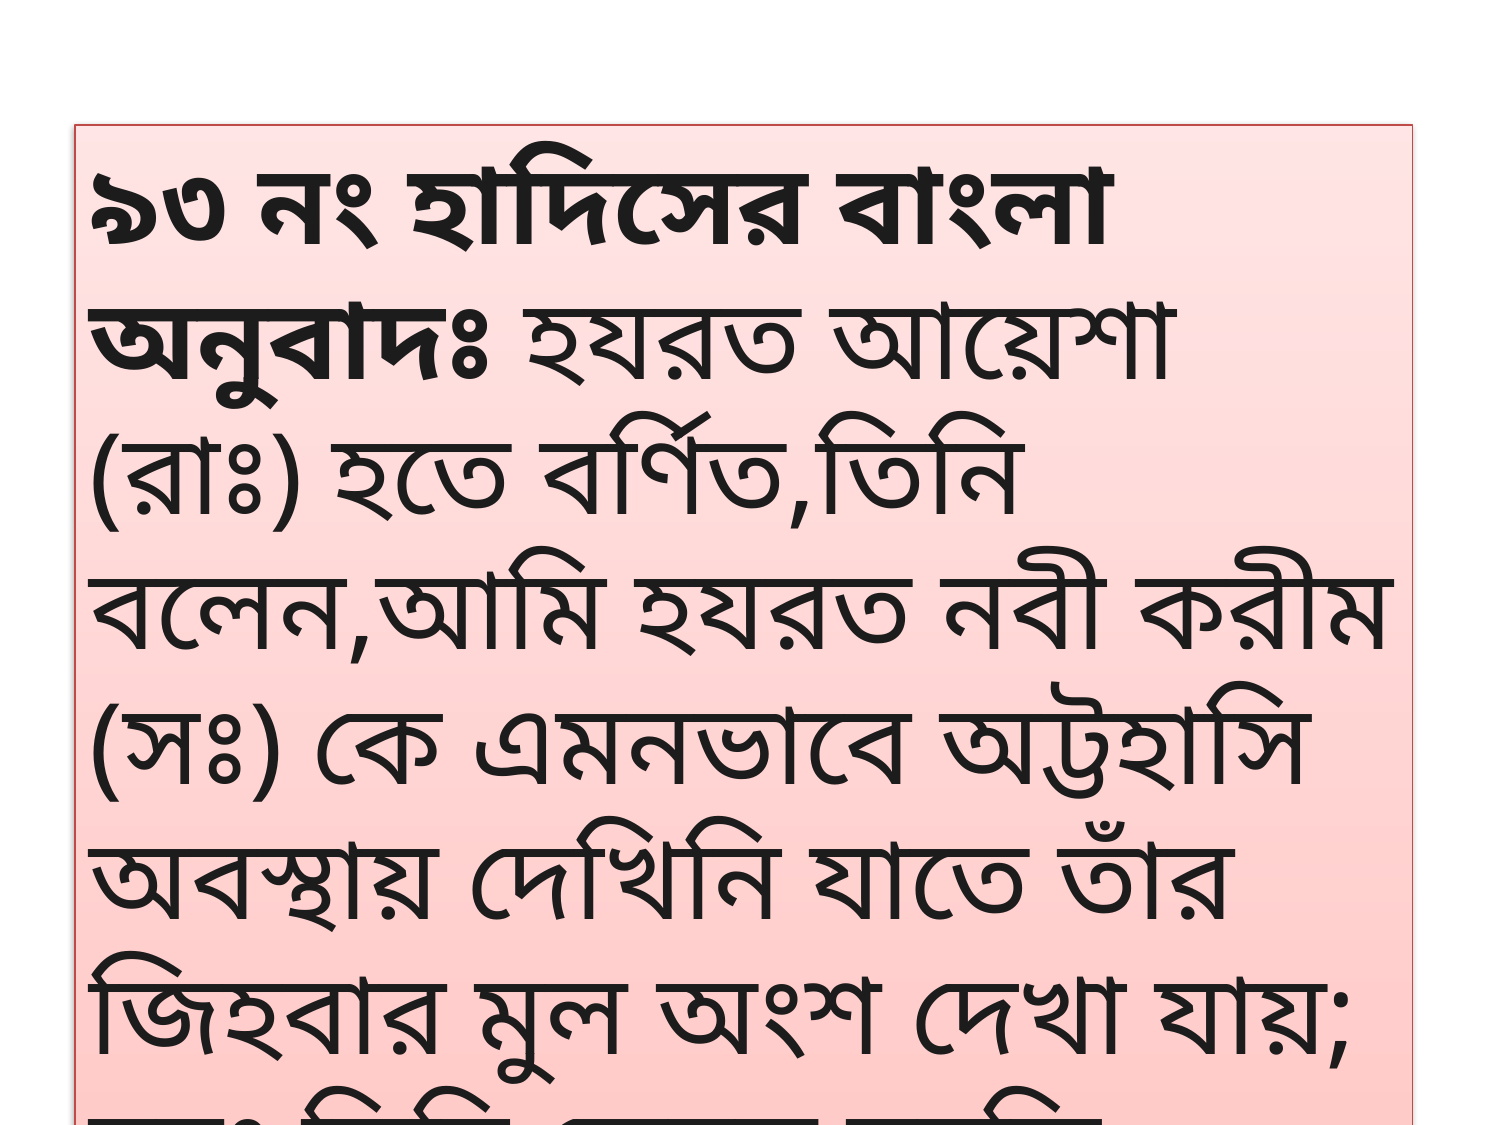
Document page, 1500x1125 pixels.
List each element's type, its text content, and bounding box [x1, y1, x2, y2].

text_box ৯৩ নং হাদিসের বাংলা অনুবাদঃ হযরত আয়েশা (রাঃ) হতে বর্ণিত,তিনি বলেন,আমি হযরত নবী করীম (সঃ) কে এমনভাবে অট্টহাসি অবস্থায় দেখিনি যাতে তাঁর জিহবার মুল অংশ দেখা যায়; বরং তিনি কেবল মুচকি হাসঅতেন। (ইমাম বুখারী( রঃ) হাদিসটি বর্ণনা করেছেন।) [74, 124, 1413, 1125]
